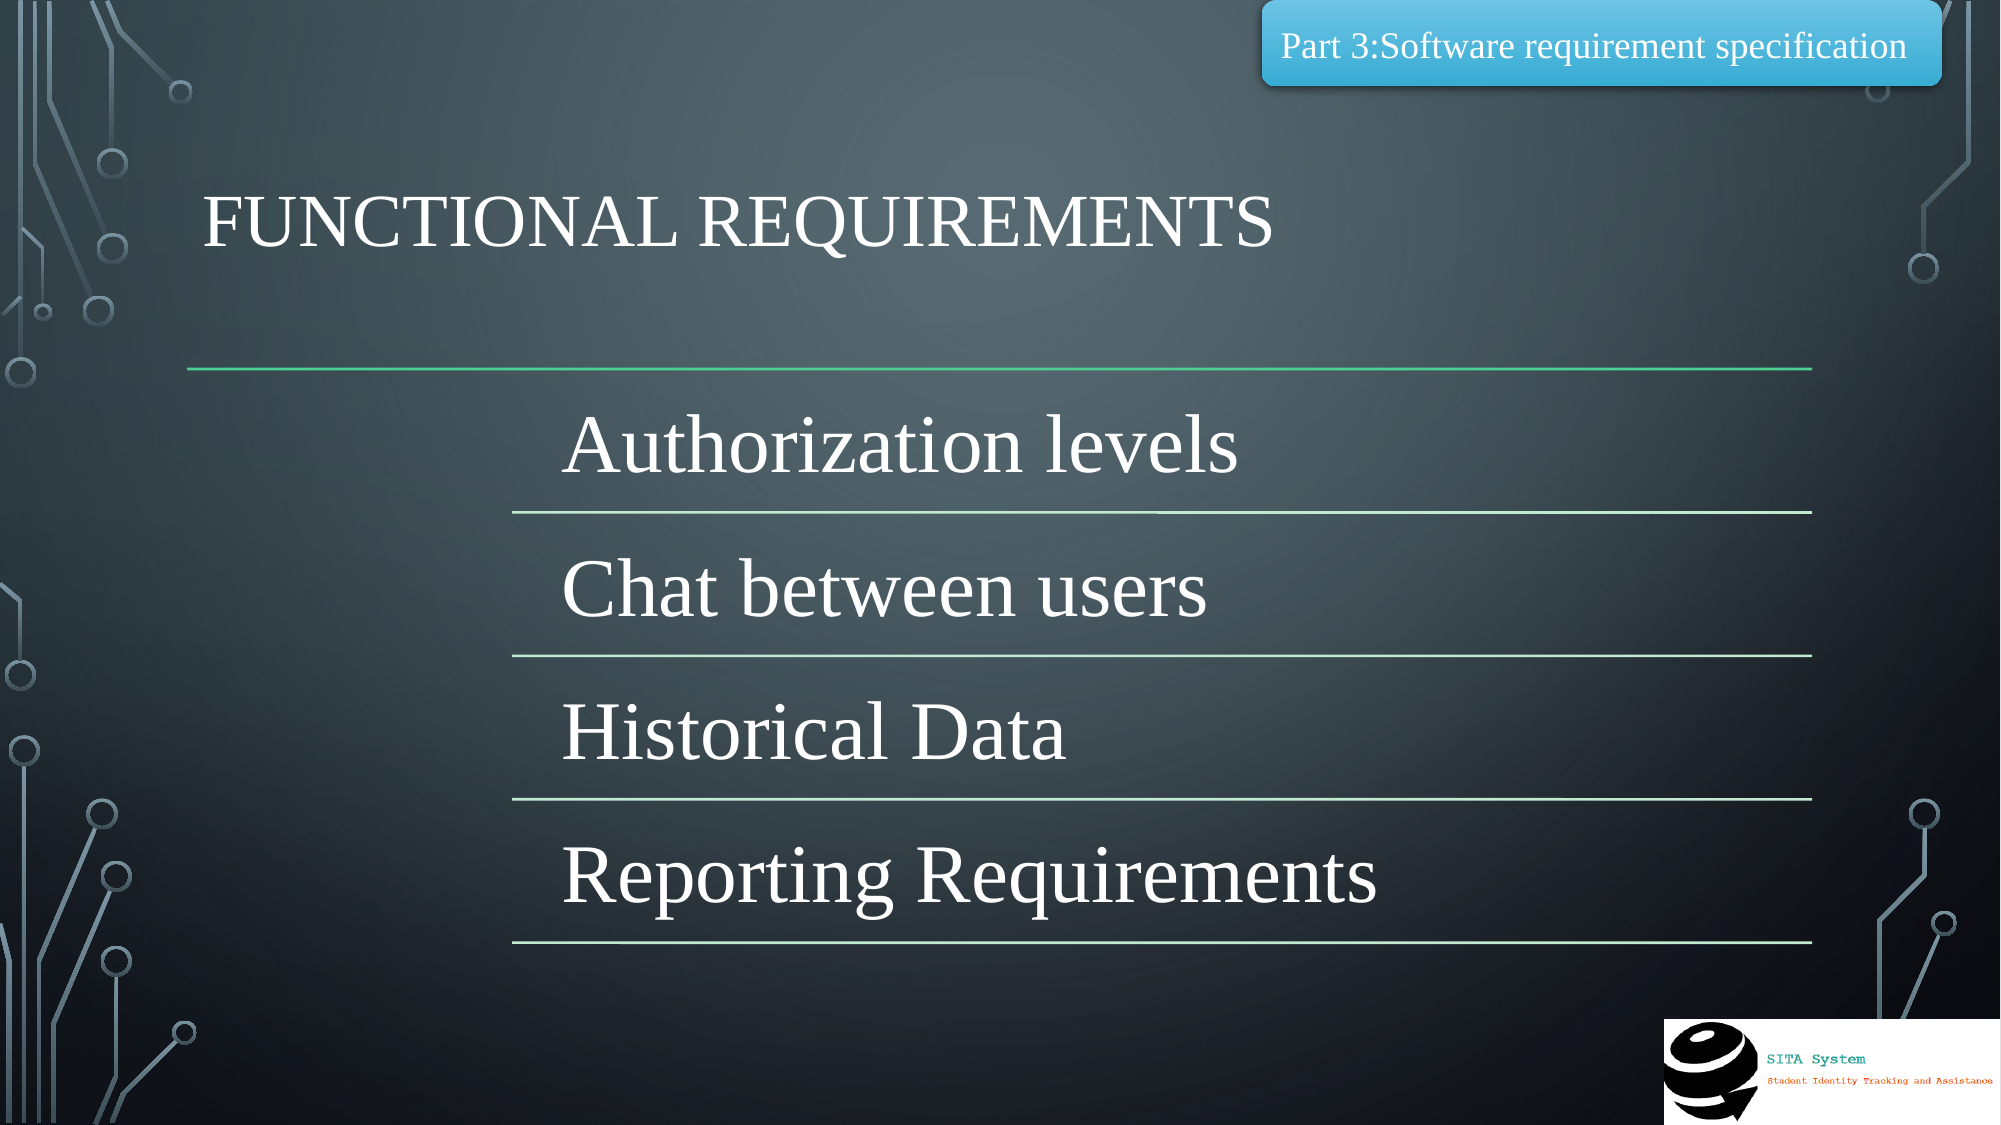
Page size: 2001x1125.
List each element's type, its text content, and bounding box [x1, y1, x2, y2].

title Functional requirements [187, 101, 1813, 344]
text_box Part 3:Software requirement specification [1261, 0, 1951, 87]
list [186, 368, 1813, 951]
picture [1664, 1019, 2000, 1125]
